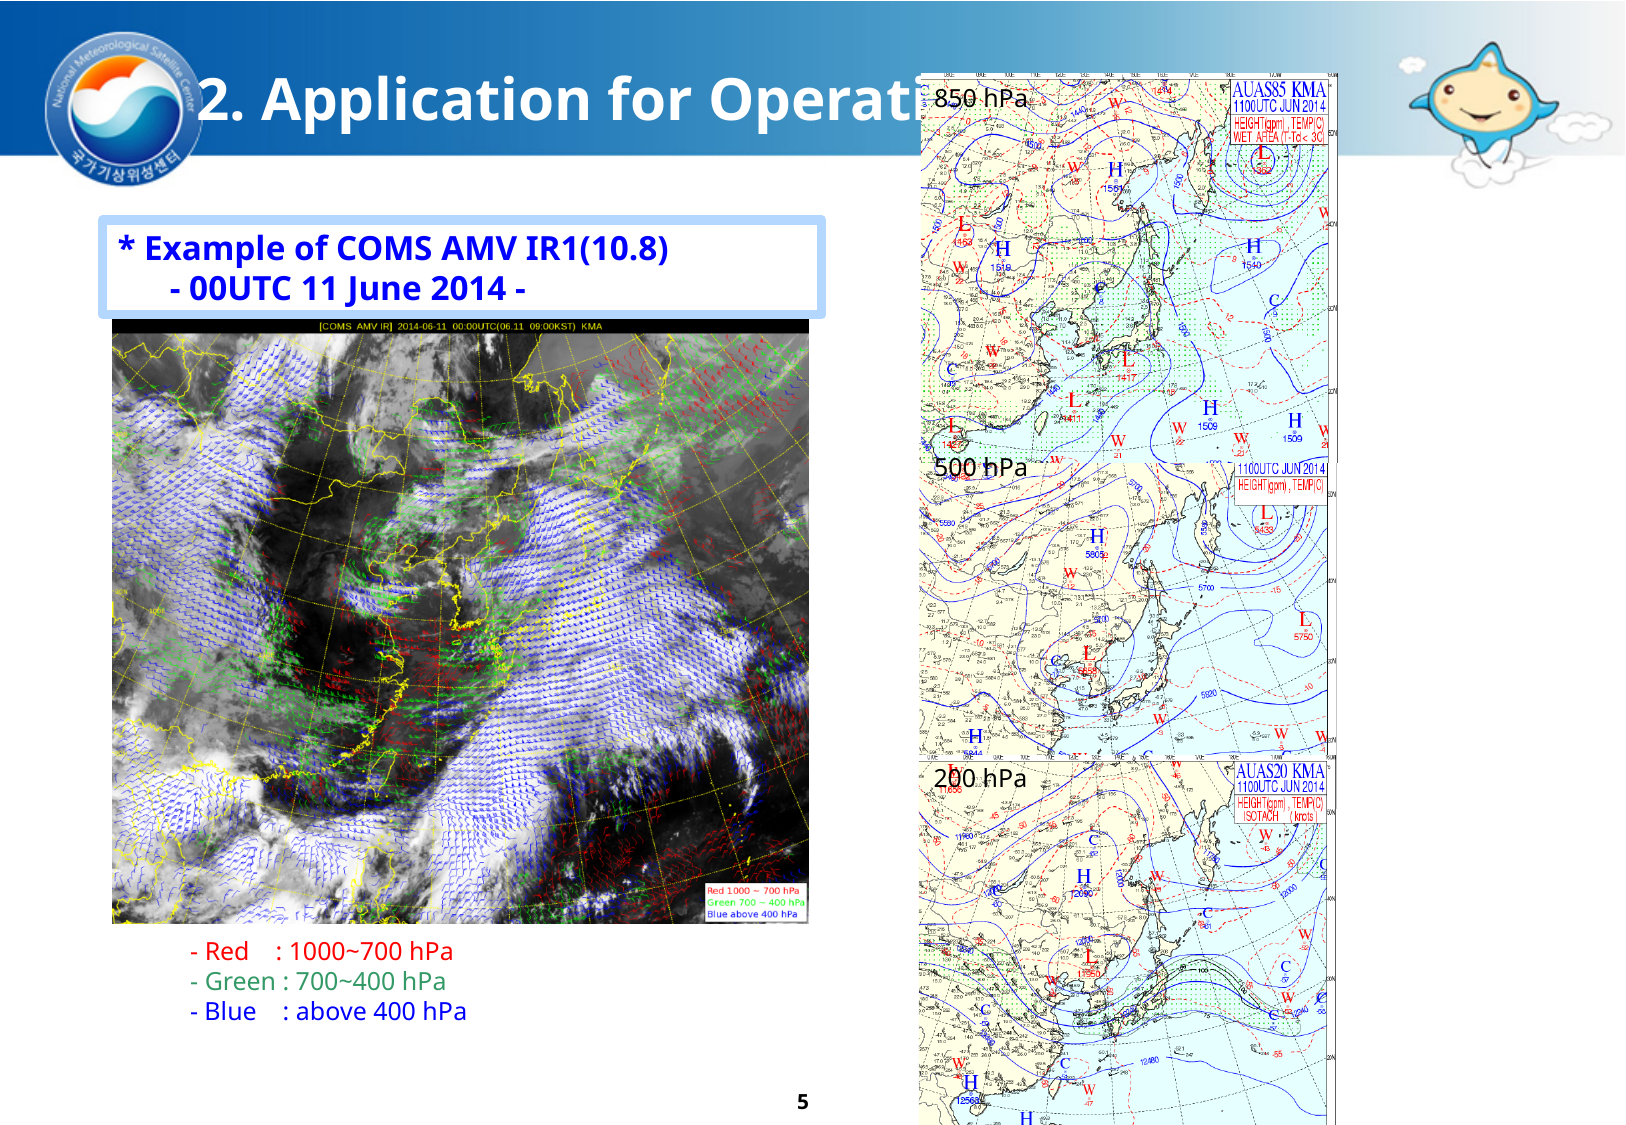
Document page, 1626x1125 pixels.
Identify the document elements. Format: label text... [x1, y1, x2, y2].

picture [111, 319, 810, 924]
picture [0, 1, 1625, 1125]
text_box - Red : 1000~700 hPa - Green : 700~400 hPa - Blue : above 400 hPa [103, 928, 695, 1033]
text_box * Example of COMS AMV IR1(10.8) - 00UTC 11 June 2014 - [102, 219, 822, 315]
title 2. Application for Operational Forecast [181, 54, 1498, 127]
